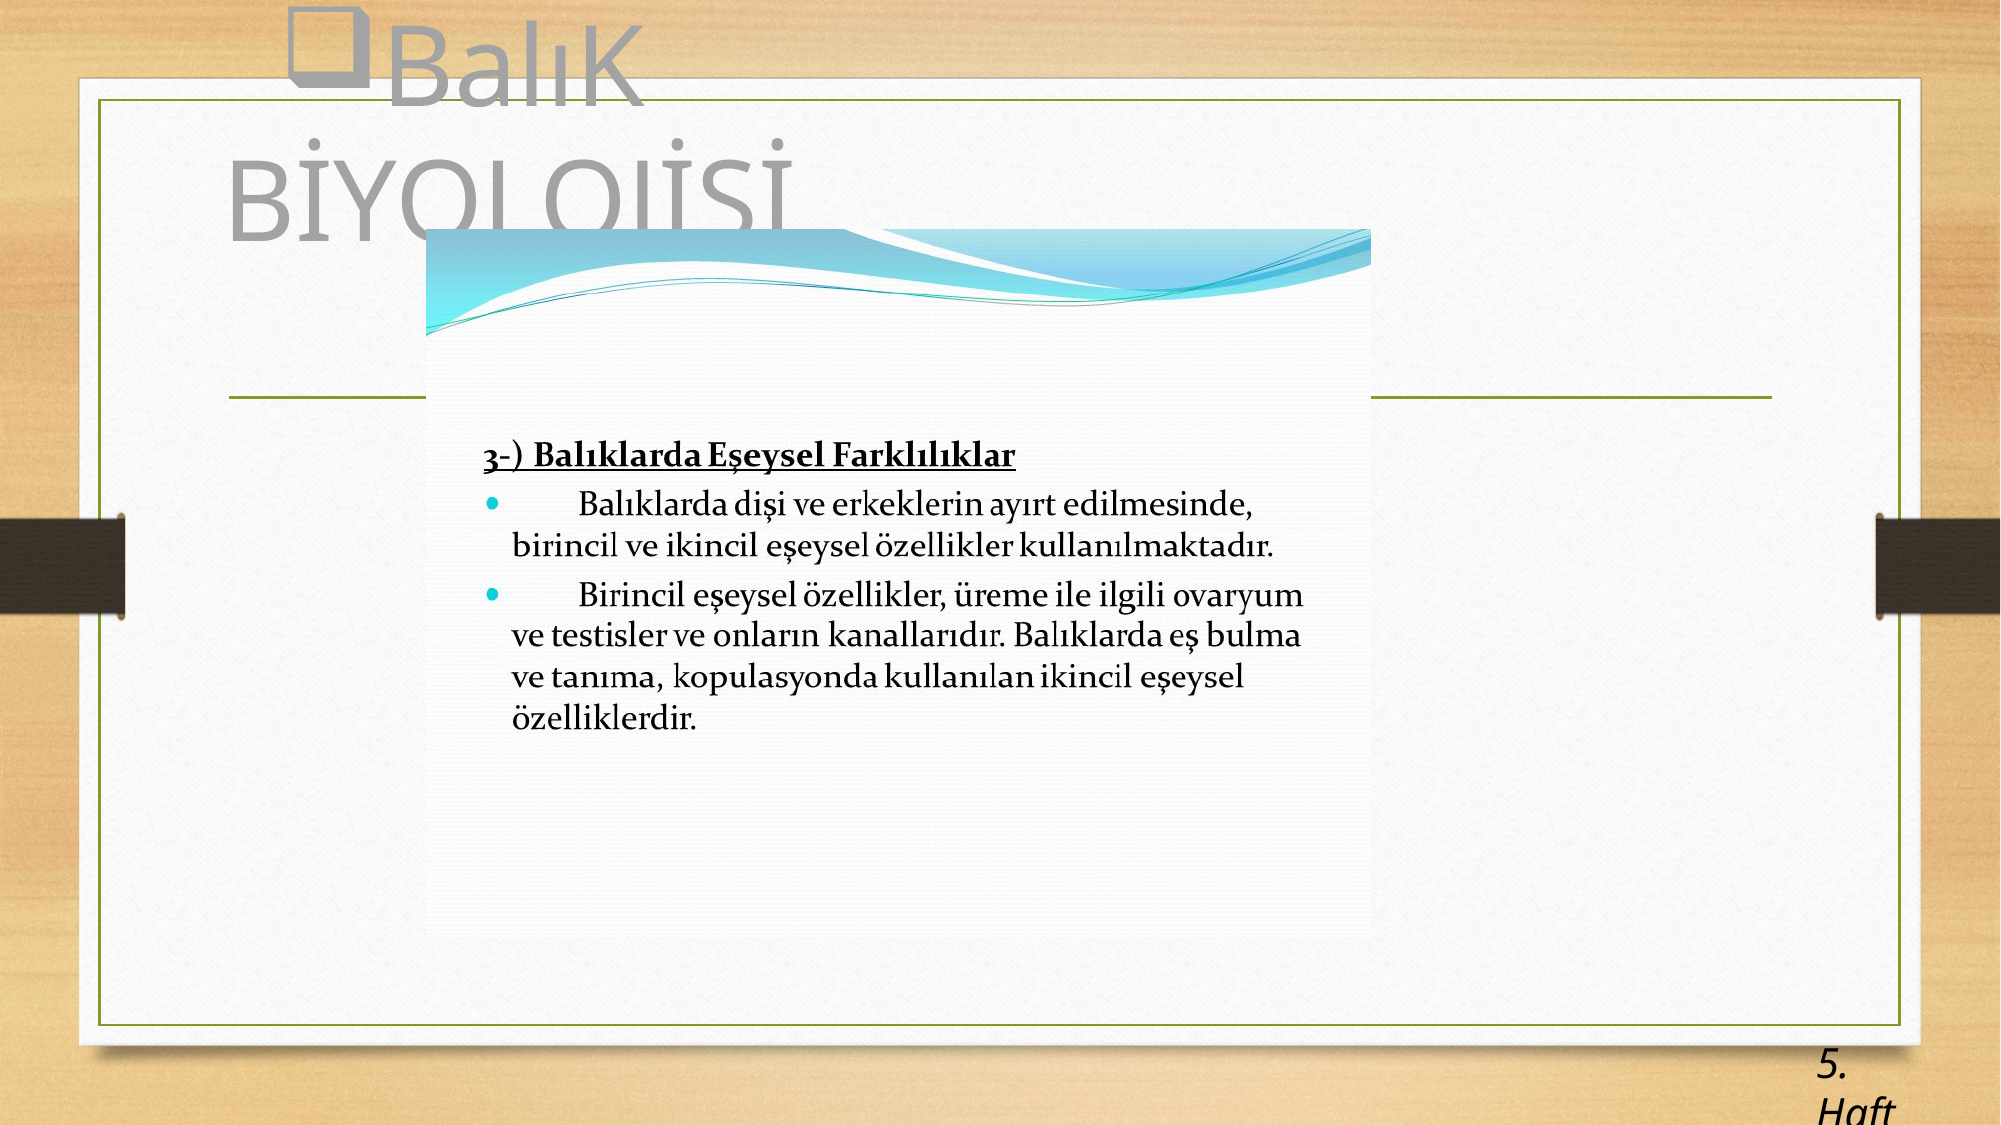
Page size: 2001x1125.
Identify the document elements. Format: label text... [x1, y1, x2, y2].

title BalıK BİYOLOJİSİ [60, 50, 865, 209]
text_box 5. Hafta [1801, 1029, 1931, 1125]
picture [0, 0, 2001, 1125]
